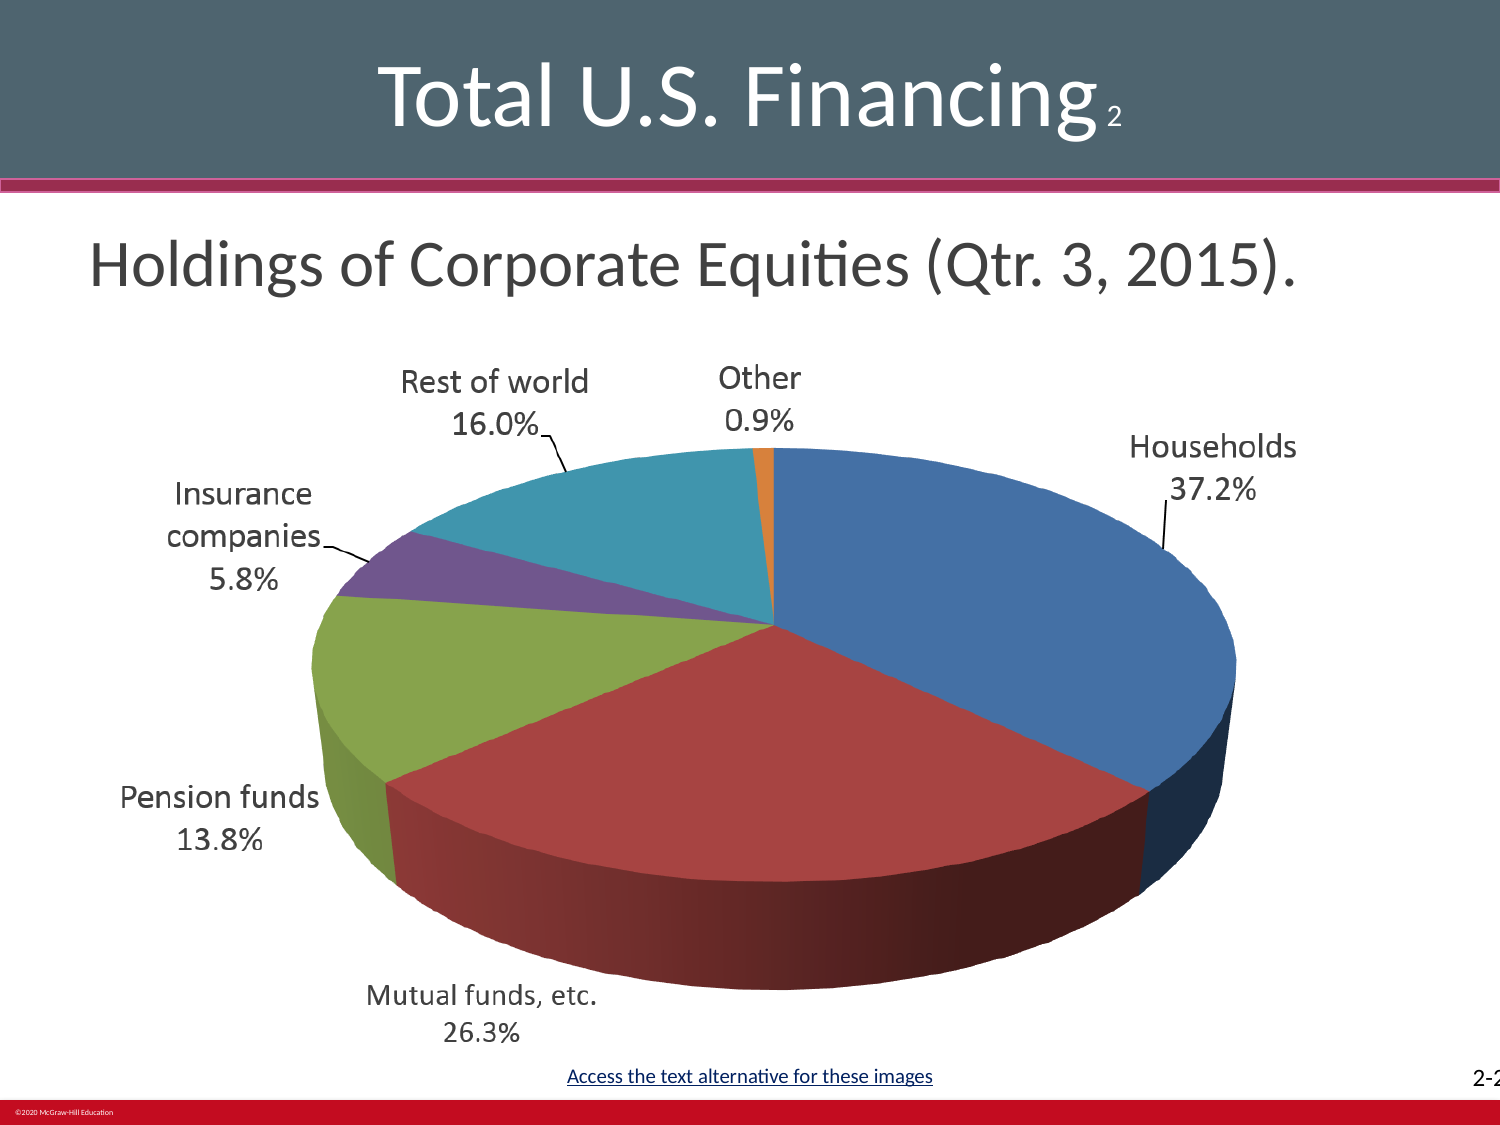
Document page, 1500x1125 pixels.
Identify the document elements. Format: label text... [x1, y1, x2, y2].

title Total U.S. Financing 2 [0, 0, 1500, 180]
list Access the text alternative for these images [525, 1062, 975, 1093]
list Holdings of Corporate Equities (Qtr. 3, 2015). [75, 212, 1425, 300]
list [60, 332, 1440, 1053]
